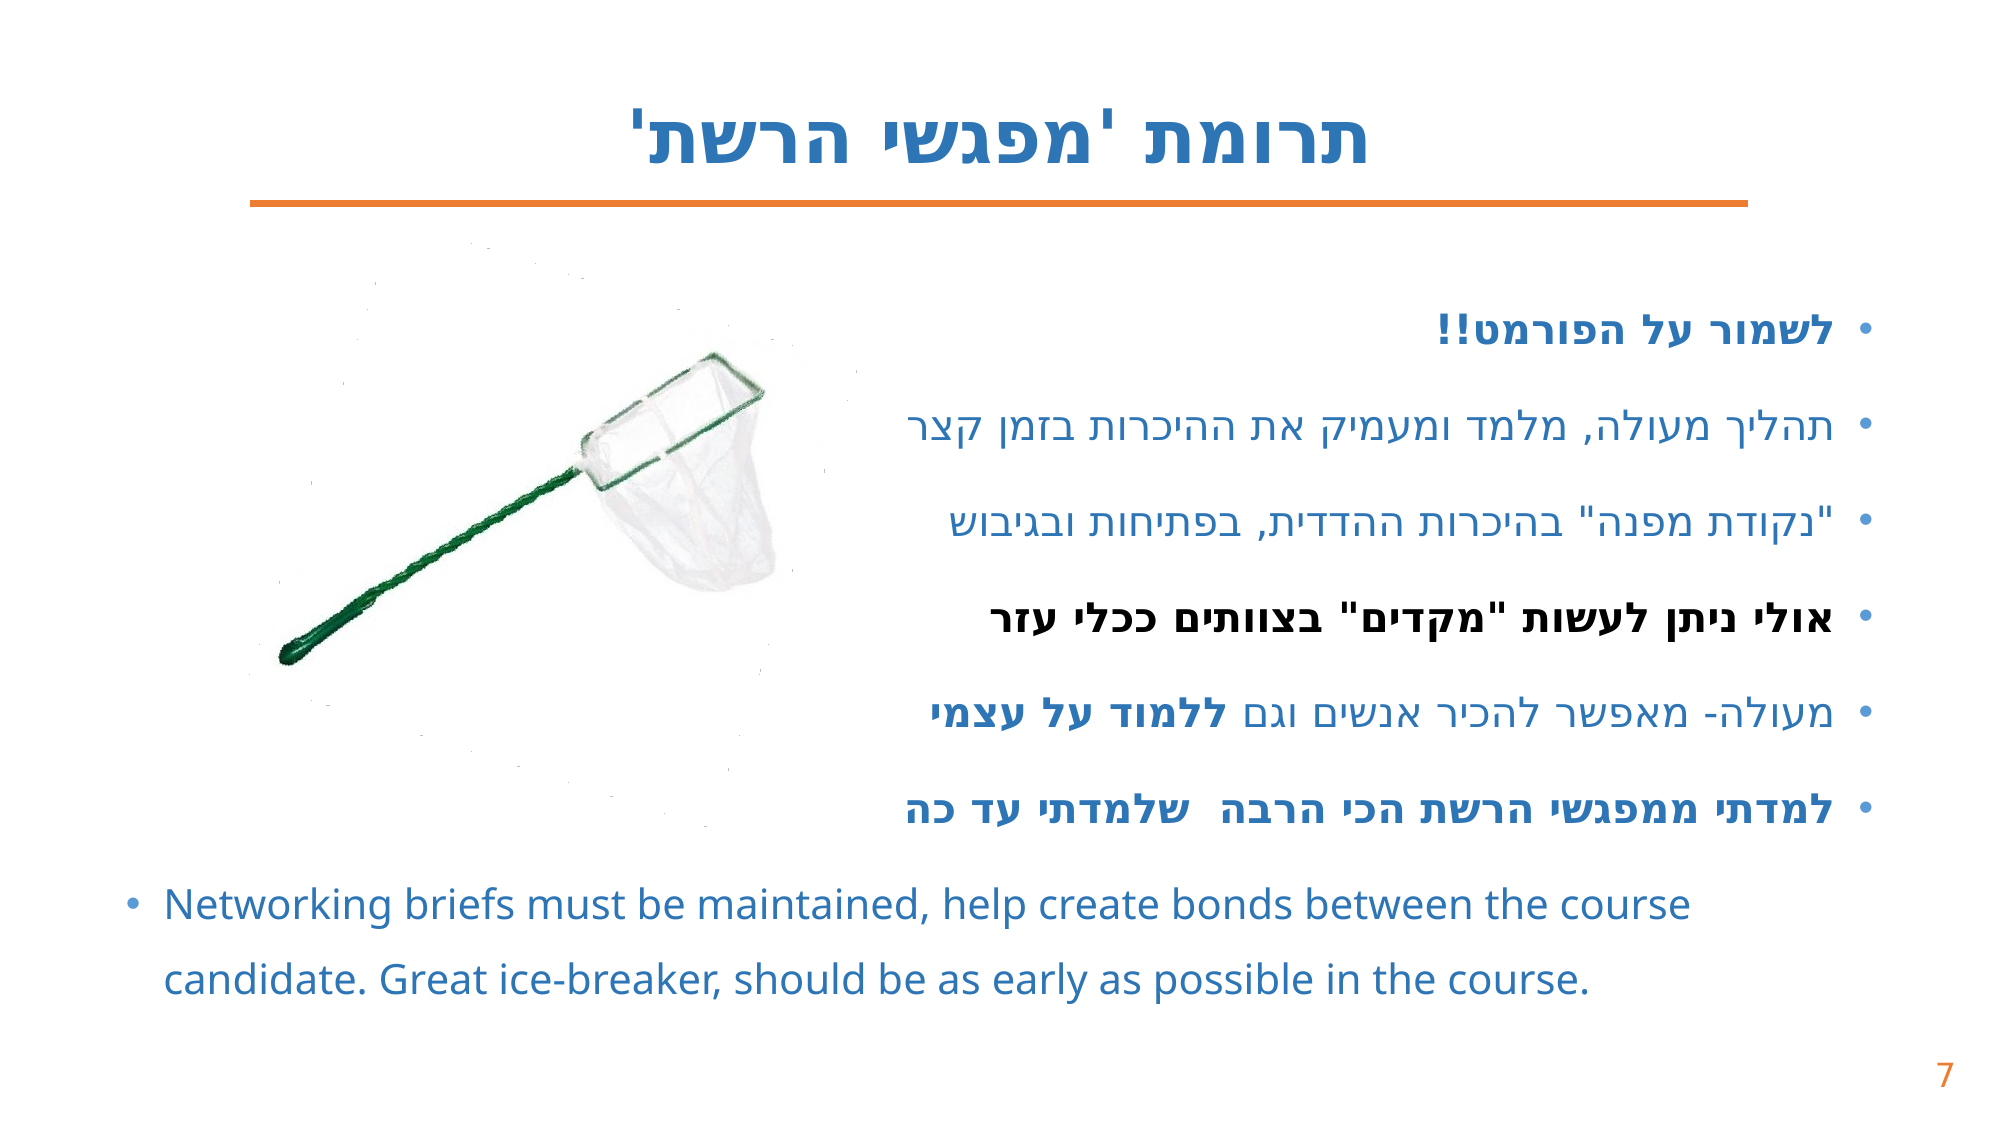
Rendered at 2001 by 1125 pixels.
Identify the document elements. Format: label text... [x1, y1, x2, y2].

text_box לשמור על הפורמט!! תהליך מעולה, מלמד ומעמיק את ההיכרות בזמן קצר "נקודת מפנה" בהיכרות ההדדית, בפתיחות ובגיבוש אולי ניתן לעשות "מקדים" בצוותים ככלי עזר מעולה- מאפשר להכיר אנשים וגם ללמוד על עצמי למדתי ממפגשי הרשת הכי הרבה שלמדתי עד כה Networking briefs must be maintained, help create bonds between the course candidate. Great ice-breaker, should be as early as possible in the course. [110, 270, 1889, 1065]
title תרומת 'מפגשי הרשת' [137, 30, 1863, 248]
picture [248, 218, 857, 827]
